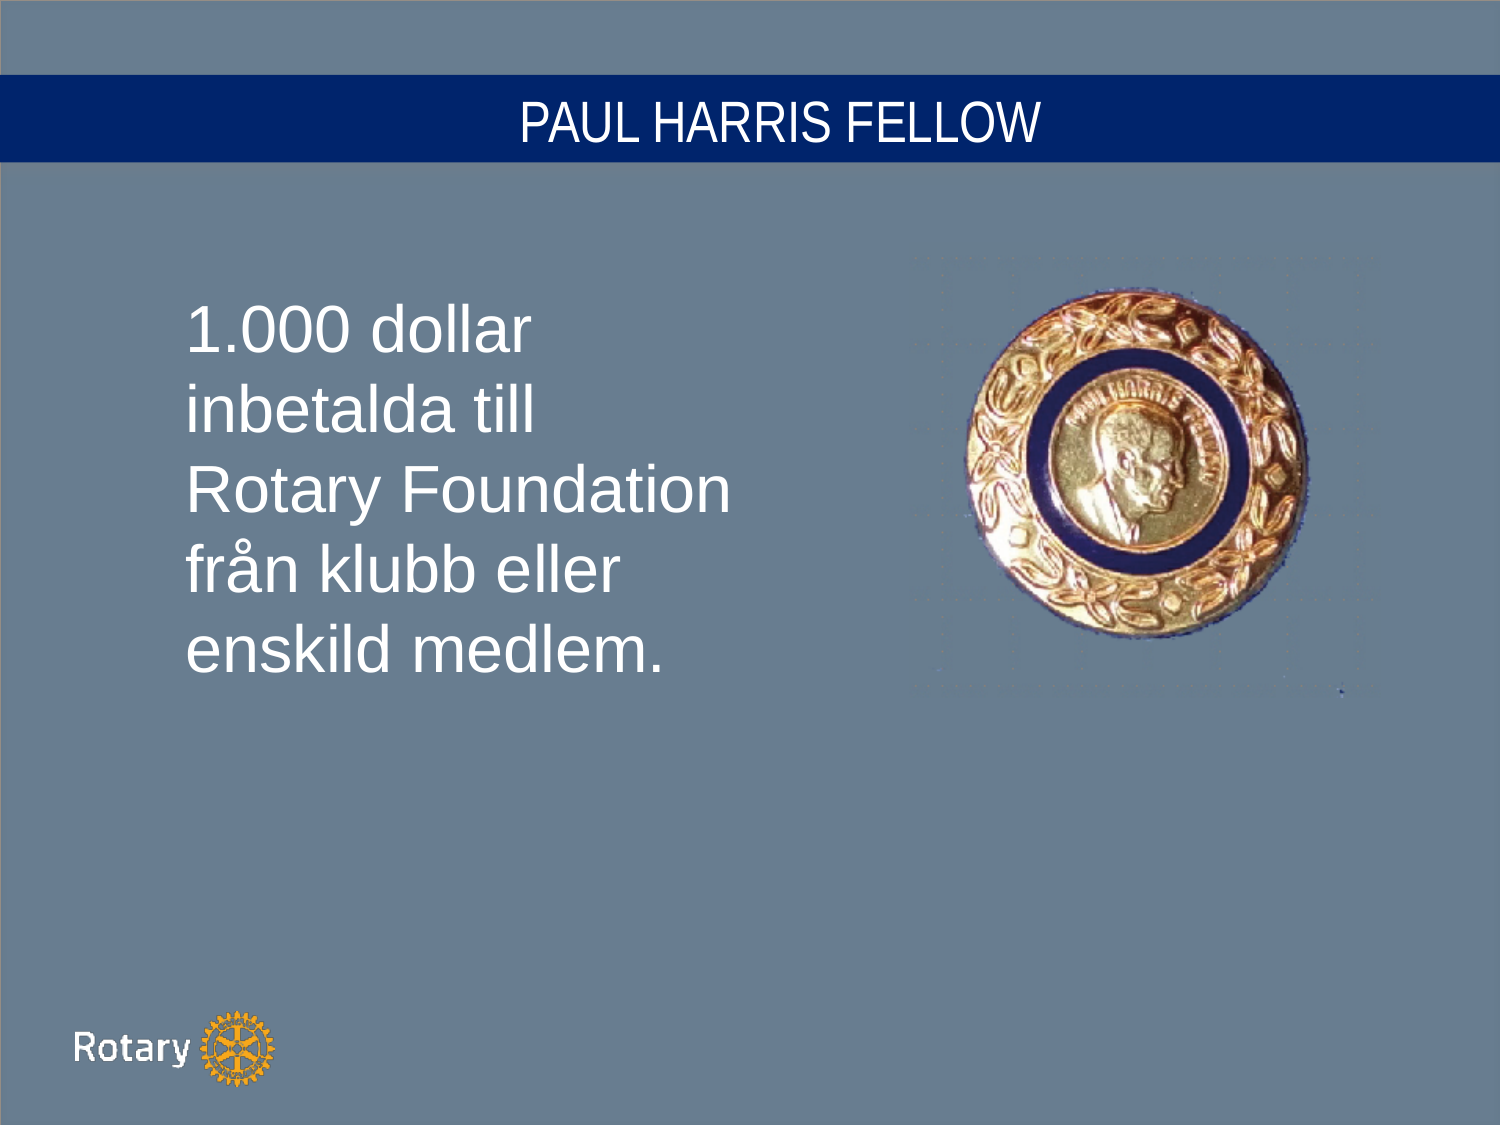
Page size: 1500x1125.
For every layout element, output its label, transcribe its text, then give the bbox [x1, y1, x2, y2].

text_box 1.000 dollar inbetalda till Rotary Foundation från klubb eller enskild medlem. [170, 278, 904, 693]
picture [909, 242, 1381, 698]
picture [75, 1011, 275, 1087]
title PAUL HARRIS FELLOW [62, 75, 1500, 163]
